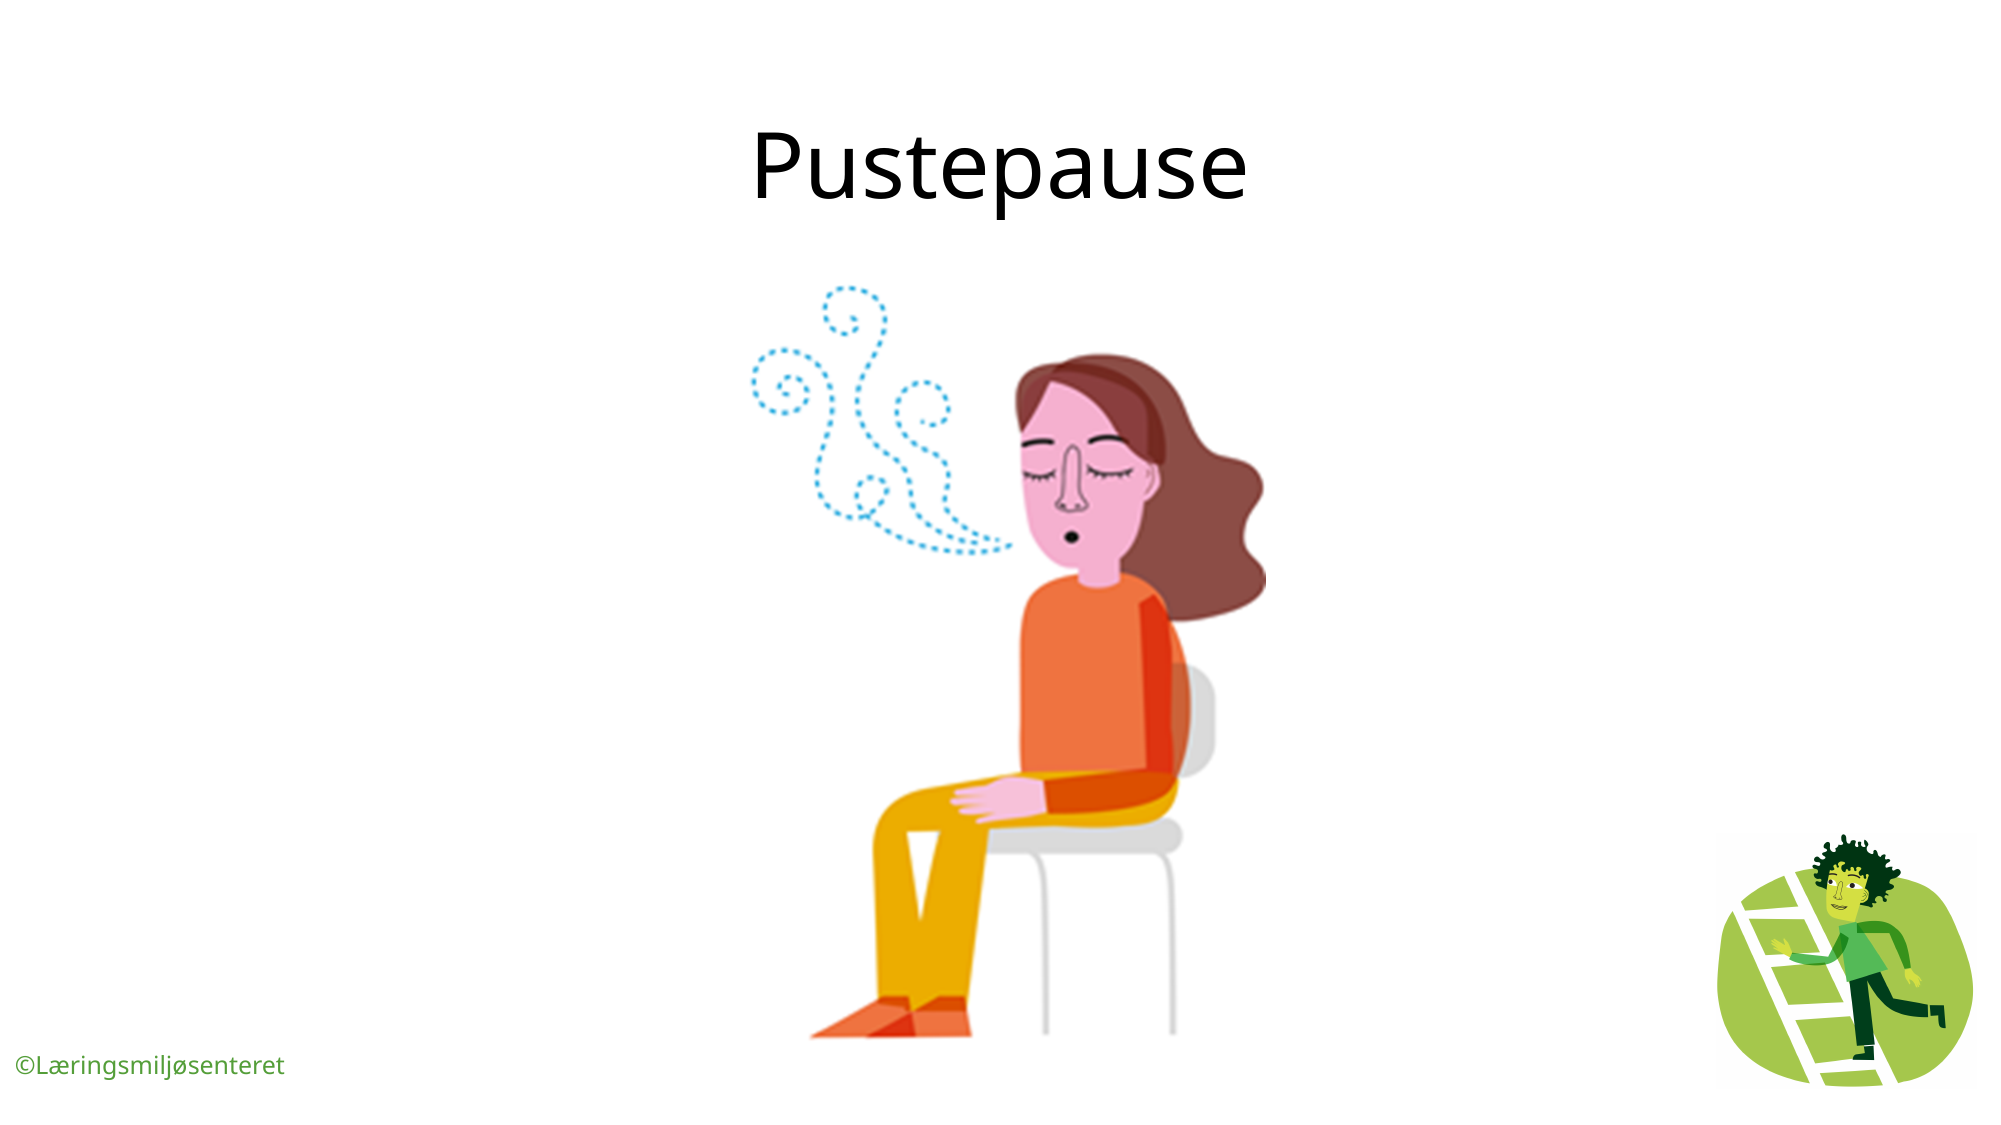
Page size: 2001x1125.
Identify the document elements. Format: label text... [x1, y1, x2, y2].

picture [733, 267, 1266, 1114]
title Pustepause [137, 59, 1863, 278]
text_box ©Læringsmiljøsenteret [0, 1042, 560, 1088]
picture [1716, 833, 1977, 1089]
